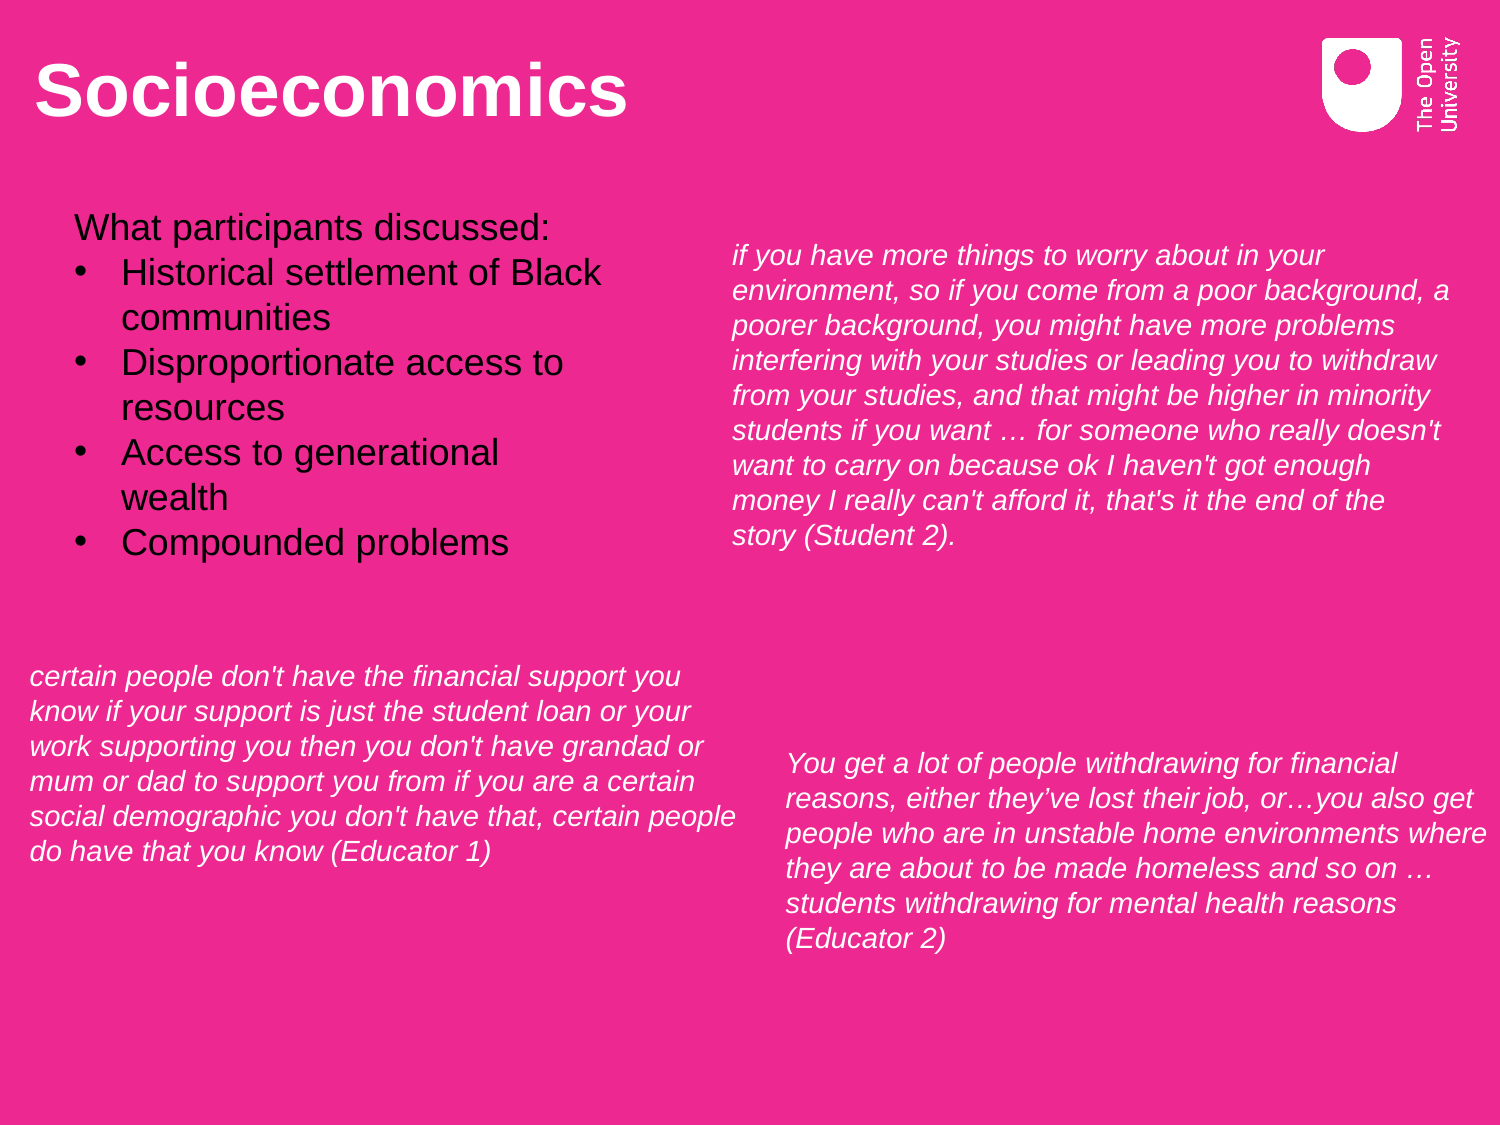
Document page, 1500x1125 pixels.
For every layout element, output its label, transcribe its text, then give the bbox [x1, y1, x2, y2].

text_box if you have more things to worry about in your environment, so if you come from a poor background, a poorer background, you might have more problems interfering with your studies or leading you to withdraw from your studies, and that might be higher in minority students if you want … for someone who really doesn't want to carry on because ok I haven't got enough money I really can't afford it, that's it the end of the story (Student 2). [717, 229, 1474, 559]
subtitle What participants discussed: Historical settlement of Black communities Disproportionate access to resources Access to generational wealth Compounded problems [74, 203, 616, 572]
text_box certain people don't have the financial support you know if your support is just the student loan or your work supporting you then you don't have grandad or mum or dad to support you from if you are a certain social demographic you don't have that, certain people do have that you know (Educator 1) [14, 649, 771, 875]
picture [1322, 37, 1460, 132]
title Socioeconomics [34, 51, 1293, 134]
text_box You get a lot of people withdrawing for financial reasons, either they’ve lost their job, or…you also get people who are in unstable home environments where they are about to be made homeless and so on … students withdrawing for mental health reasons (Educator 2) [770, 737, 1500, 962]
